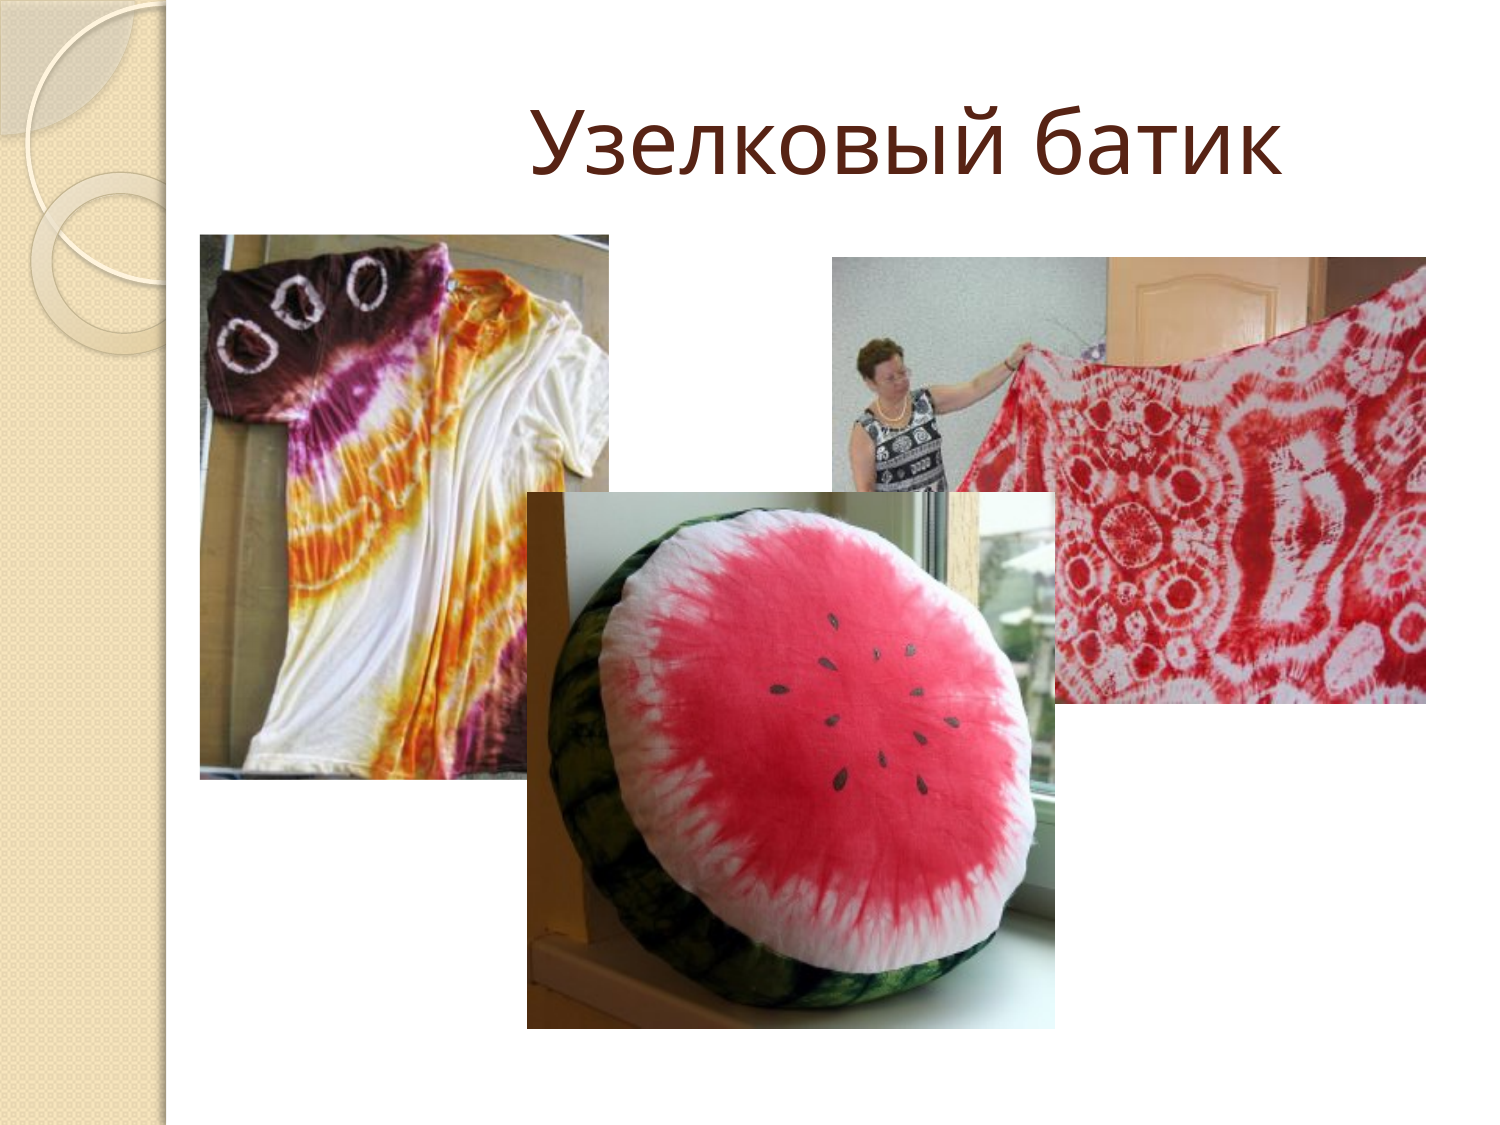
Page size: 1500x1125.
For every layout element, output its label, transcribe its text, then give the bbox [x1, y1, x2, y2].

title Узелковый батик [235, 45, 1466, 233]
picture [831, 257, 1426, 704]
picture [130, 235, 677, 779]
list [527, 491, 1055, 1029]
